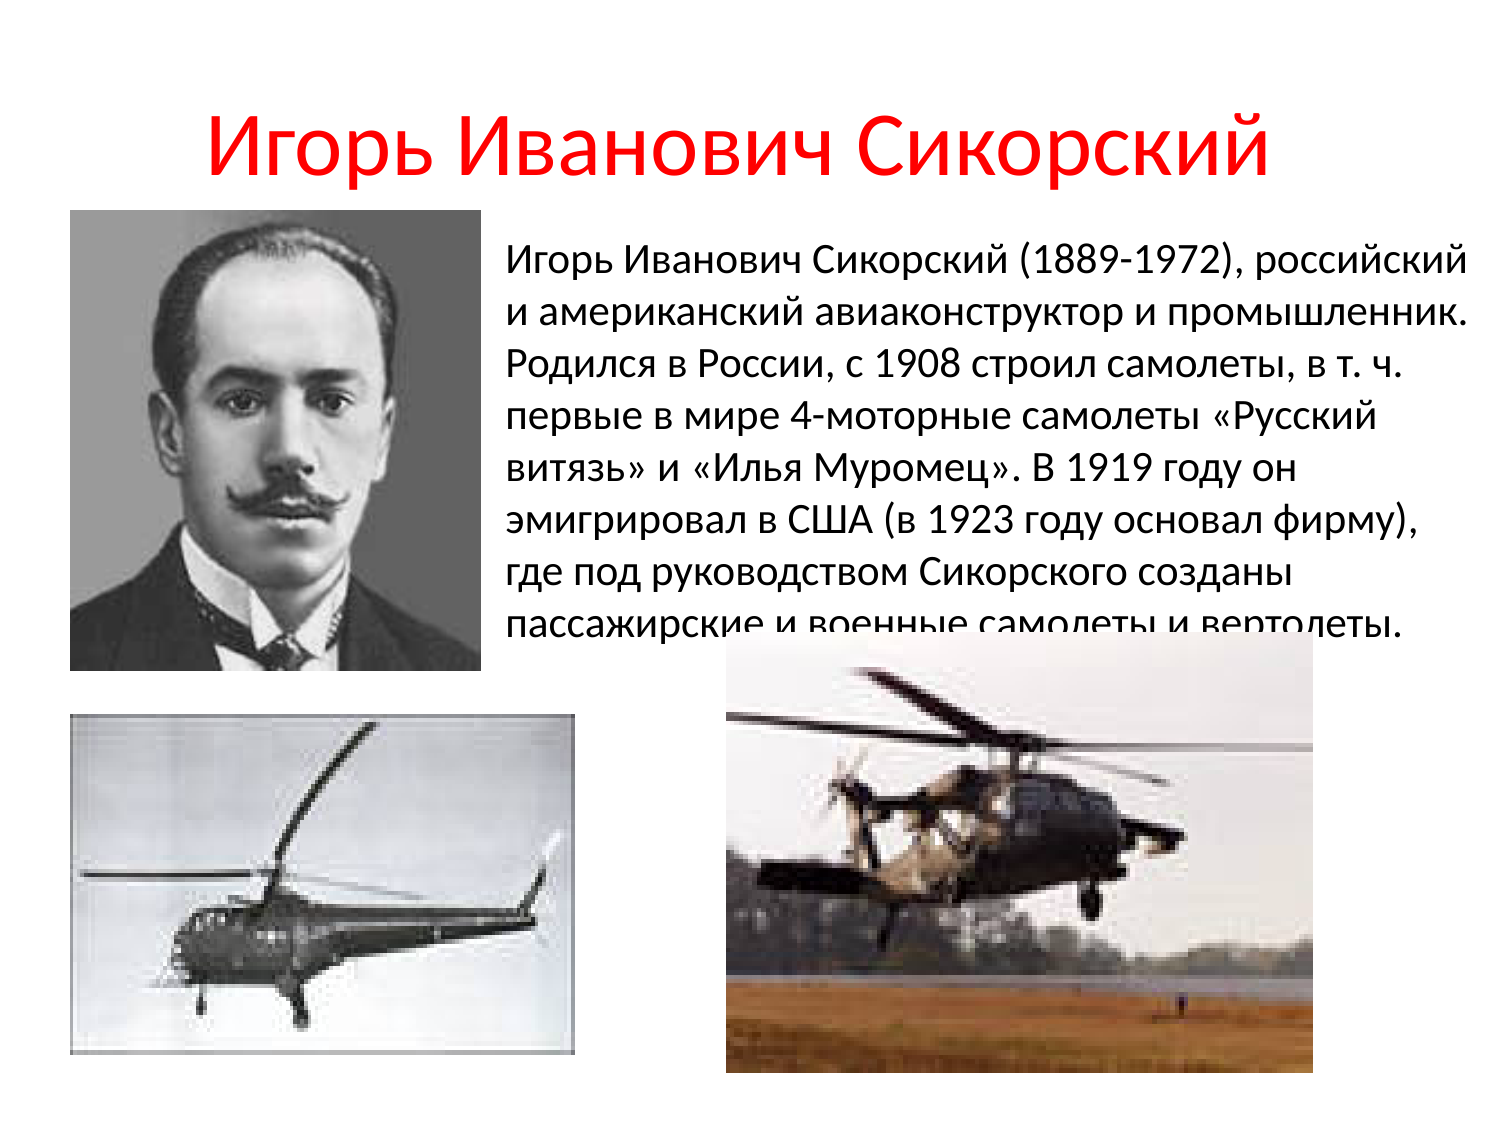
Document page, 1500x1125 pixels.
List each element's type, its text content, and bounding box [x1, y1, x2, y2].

picture [726, 632, 1313, 1073]
title Игорь Иванович Сикорский [75, 45, 1425, 222]
picture [70, 210, 481, 671]
picture [70, 714, 575, 1055]
list Игорь Иванович Сикорский (1889-1972), российский и американский авиаконструктор и промышленник. Родился в России, с 1908 строил самолеты, в т. ч. первые в мире 4-моторные самолеты «Русский витязь» и «Илья Муромец». В 1919 году он эмигрировал в США (в 1923 году основал фирму), где под руководством Сикорского созданы пассажирские и военные самолеты и вертолеты. [438, 222, 1500, 689]
